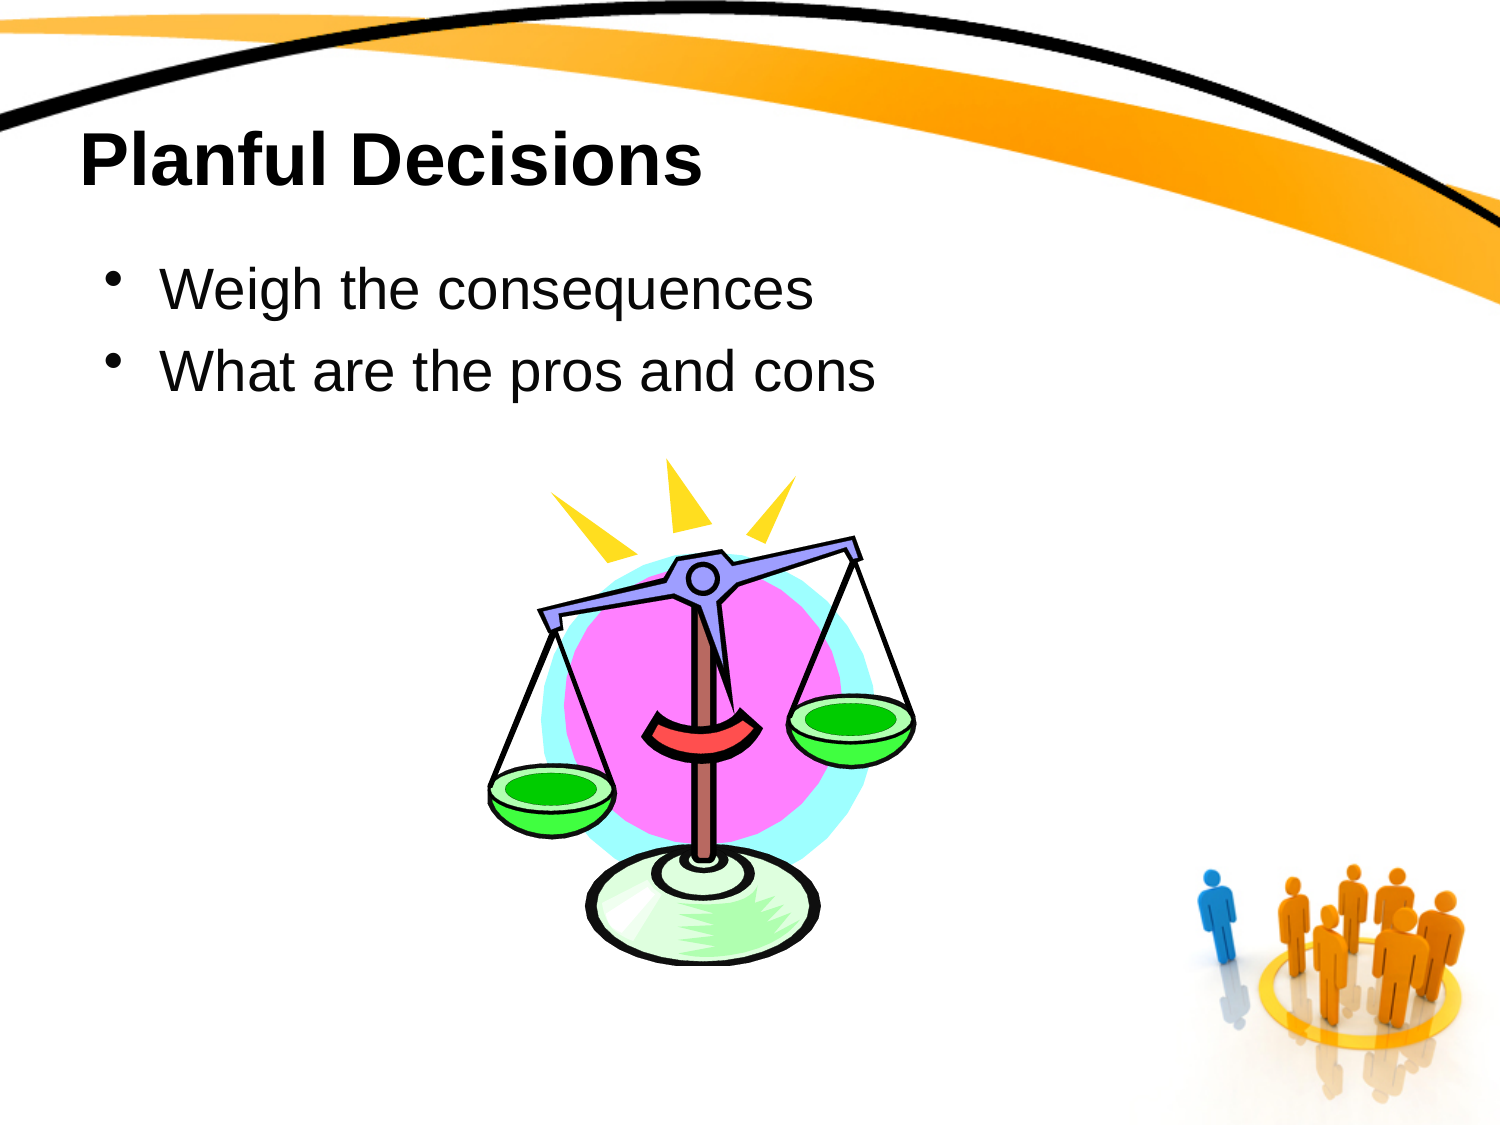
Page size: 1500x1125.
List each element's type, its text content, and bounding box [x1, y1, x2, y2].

title Planful Decisions [64, 113, 1282, 197]
picture [0, 0, 1500, 1125]
list Weigh the consequences What are the pros and cons [88, 243, 1306, 1082]
